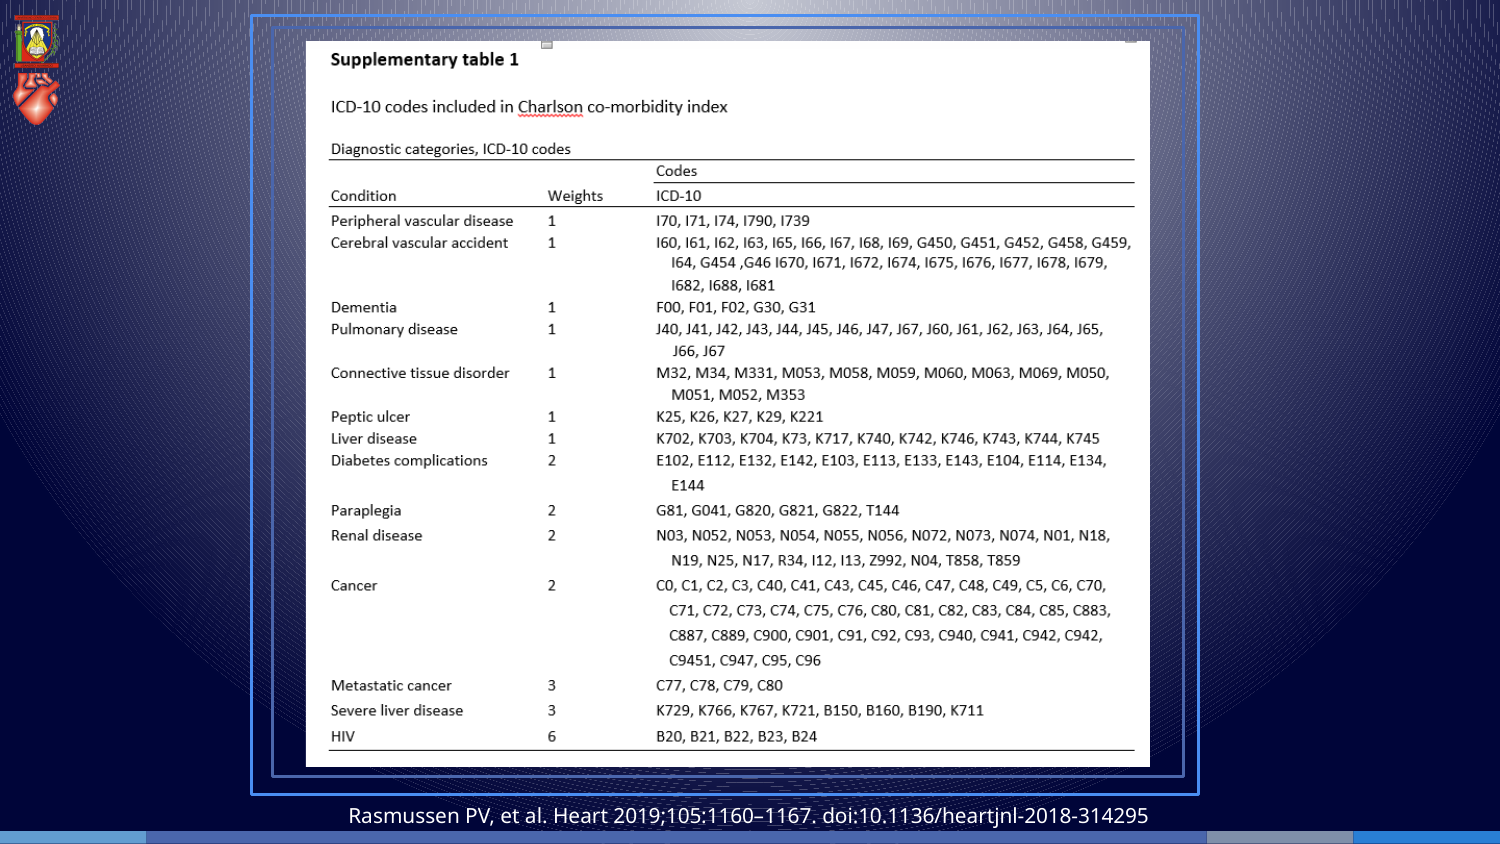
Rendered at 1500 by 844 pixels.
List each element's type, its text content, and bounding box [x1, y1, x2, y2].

picture [12, 73, 60, 125]
picture [11, 15, 59, 68]
text_box Rasmussen PV, et al. Heart 2019;105:1160–1167. doi:10.1136/heartjnl-2018-314295 [328, 796, 1169, 835]
text_box [250, 14, 1200, 796]
picture [305, 41, 1151, 767]
